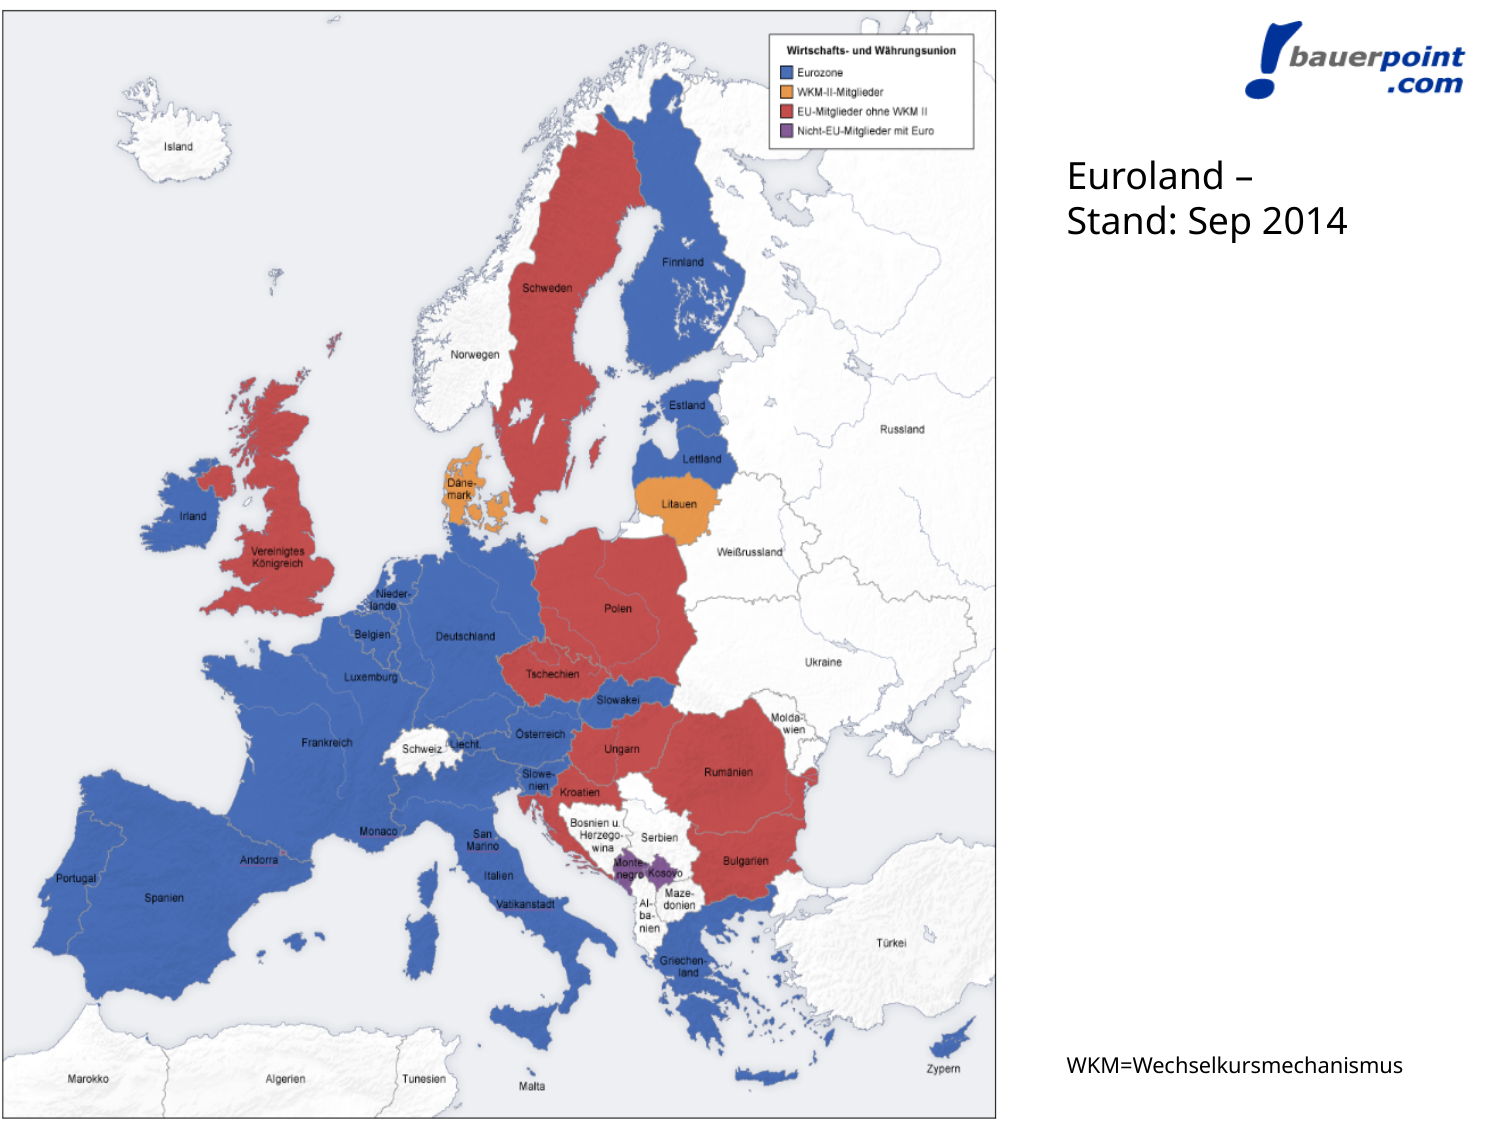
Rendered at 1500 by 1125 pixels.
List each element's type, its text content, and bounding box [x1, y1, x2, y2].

picture [0, 4, 1003, 1125]
text_box Euroland – Stand: Sep 2014 WKM=Wechselkursmechanismus [1051, 144, 1419, 1086]
picture [1245, 21, 1482, 100]
